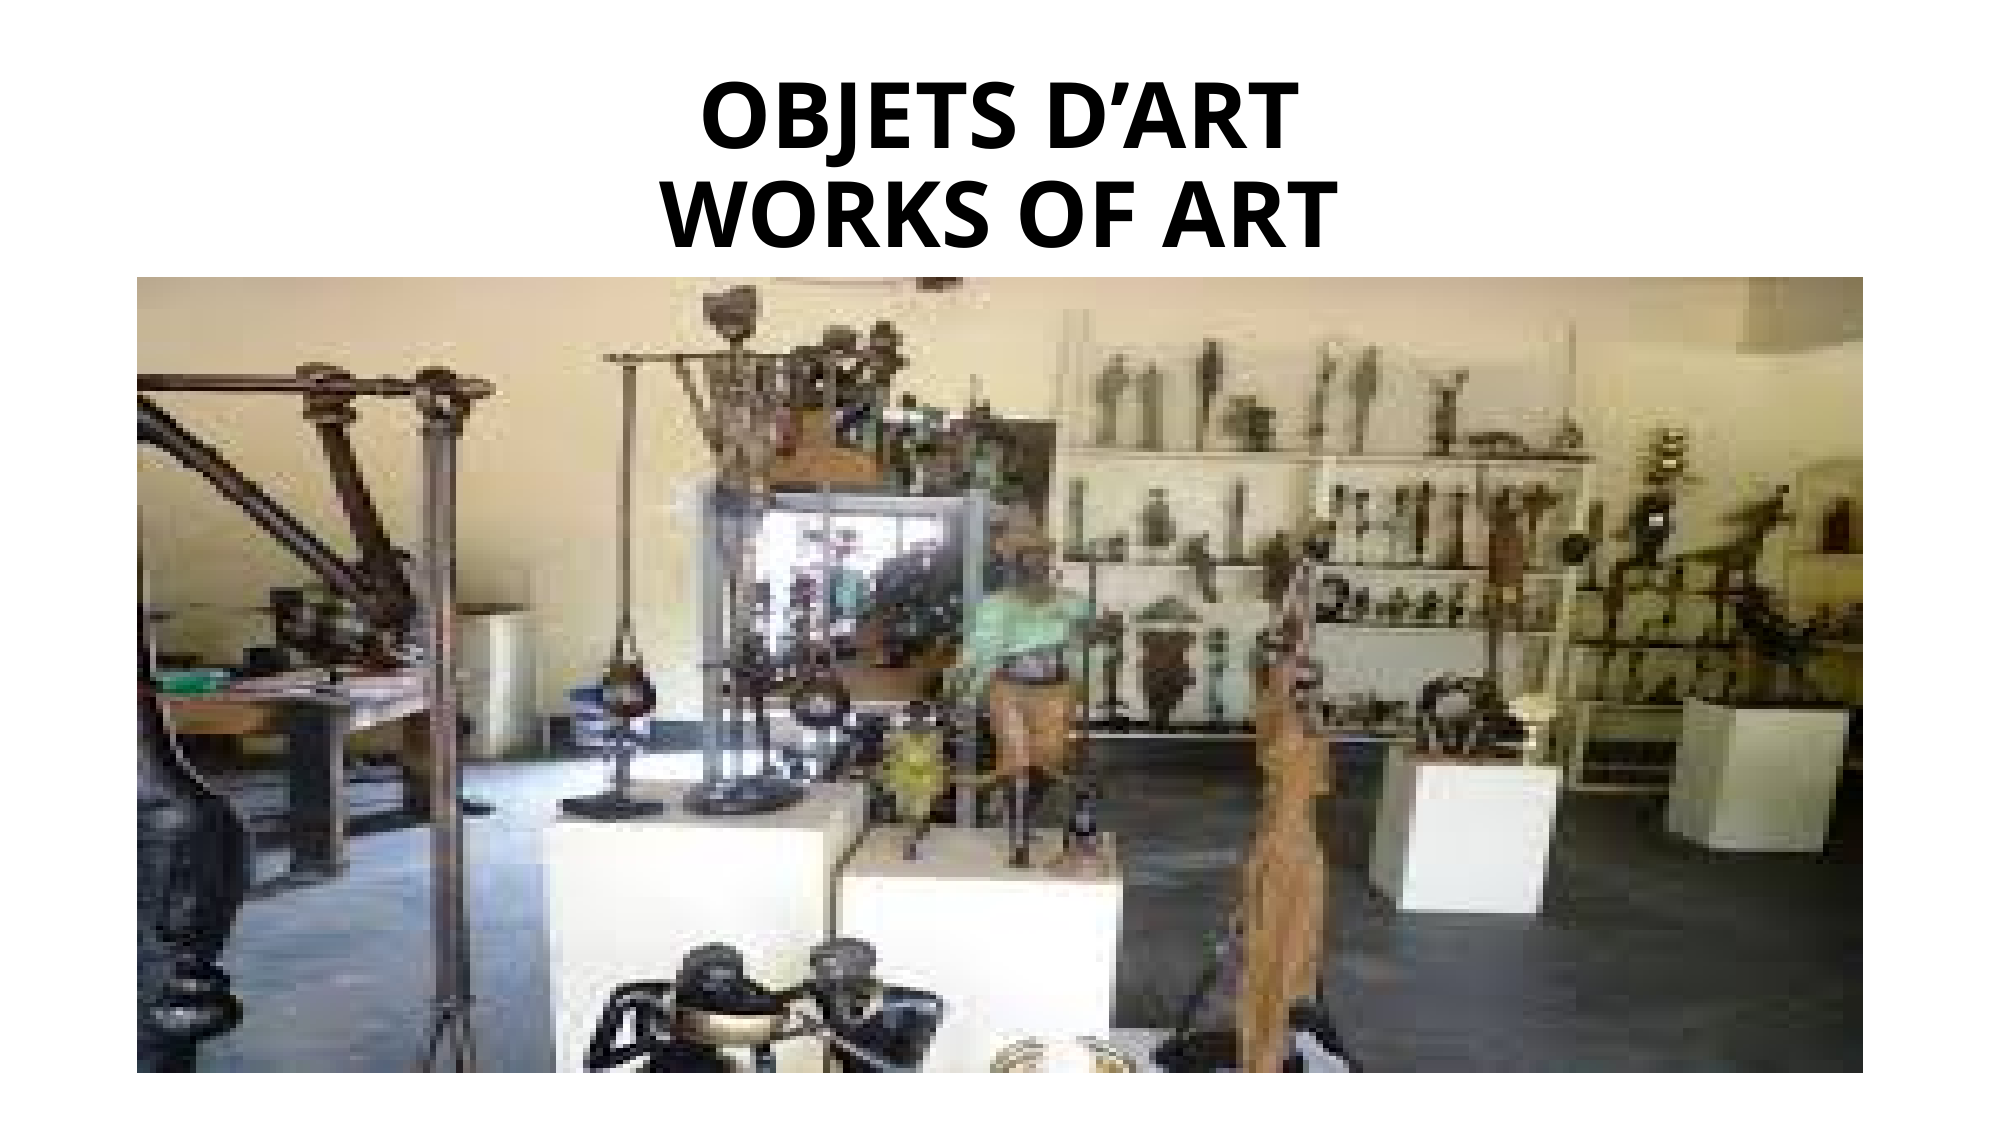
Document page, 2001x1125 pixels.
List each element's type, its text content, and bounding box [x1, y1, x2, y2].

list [137, 277, 1863, 1073]
title OBJETS D’ART WORKS OF ART [137, 59, 1863, 277]
